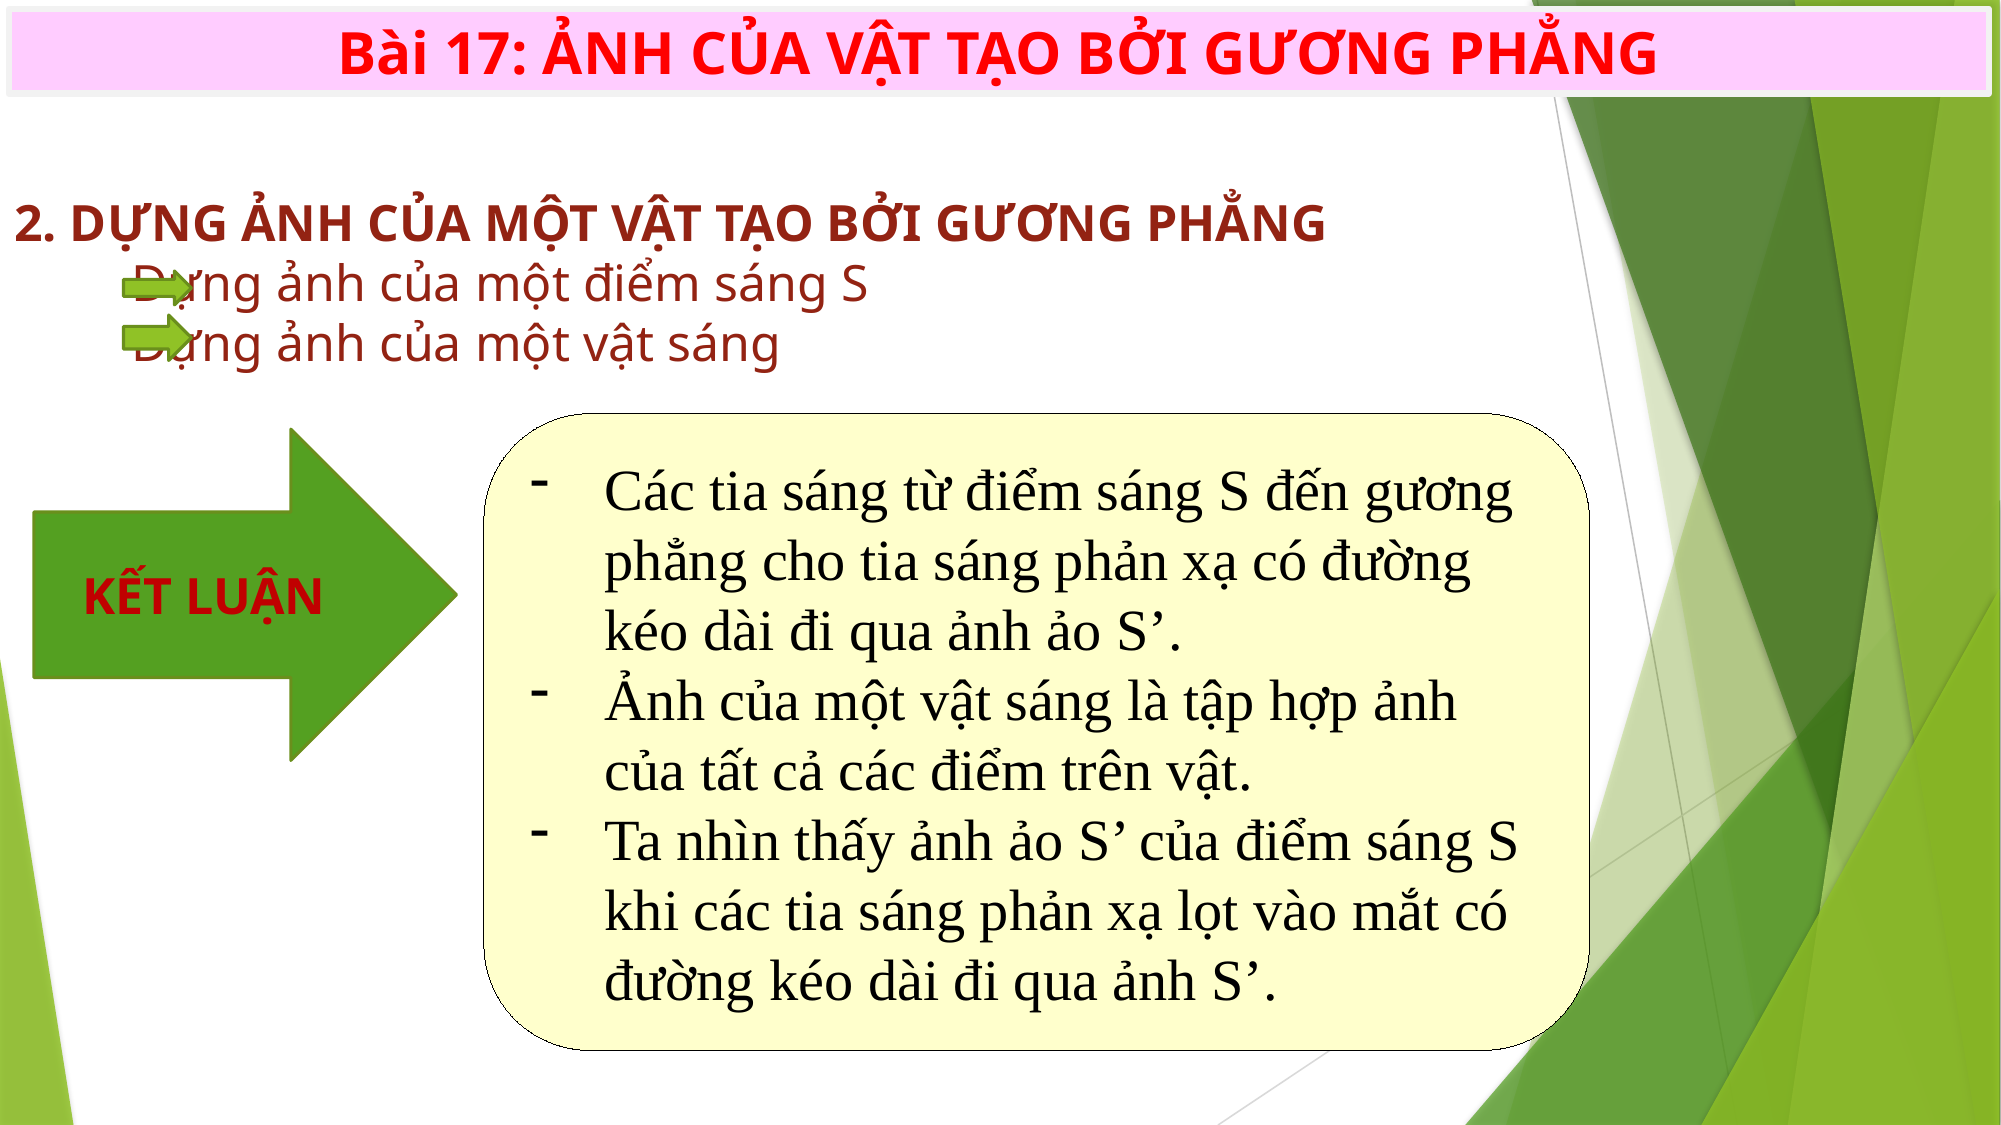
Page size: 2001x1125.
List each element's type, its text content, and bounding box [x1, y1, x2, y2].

text_box [121, 313, 193, 362]
text_box [121, 269, 193, 307]
text_box Bài 17: ẢNH CỦA VẬT TẠO BỞI GƯƠNG PHẲNG [8, 8, 1989, 94]
text_box 2. DỰNG ẢNH CỦA MỘT VẬT TẠO BỞI GƯƠNG PHẲNG Dựng ảnh của một điểm sáng S Dựng ảnh của một vật sáng [0, 184, 1343, 379]
text_box Các tia sáng từ điểm sáng S đến gương phẳng cho tia sáng phản xạ có đường kéo dài đi qua ảnh ảo S’. Ảnh của một vật sáng là tập hợp ảnh của tất cả các điểm trên vật. Ta nhìn thấy ảnh ảo S’ của điểm sáng S khi các tia sáng phản xạ lọt vào mắt có đường kéo dài đi qua ảnh S’. [483, 413, 1590, 1051]
text_box KẾT LUẬN [32, 427, 458, 762]
